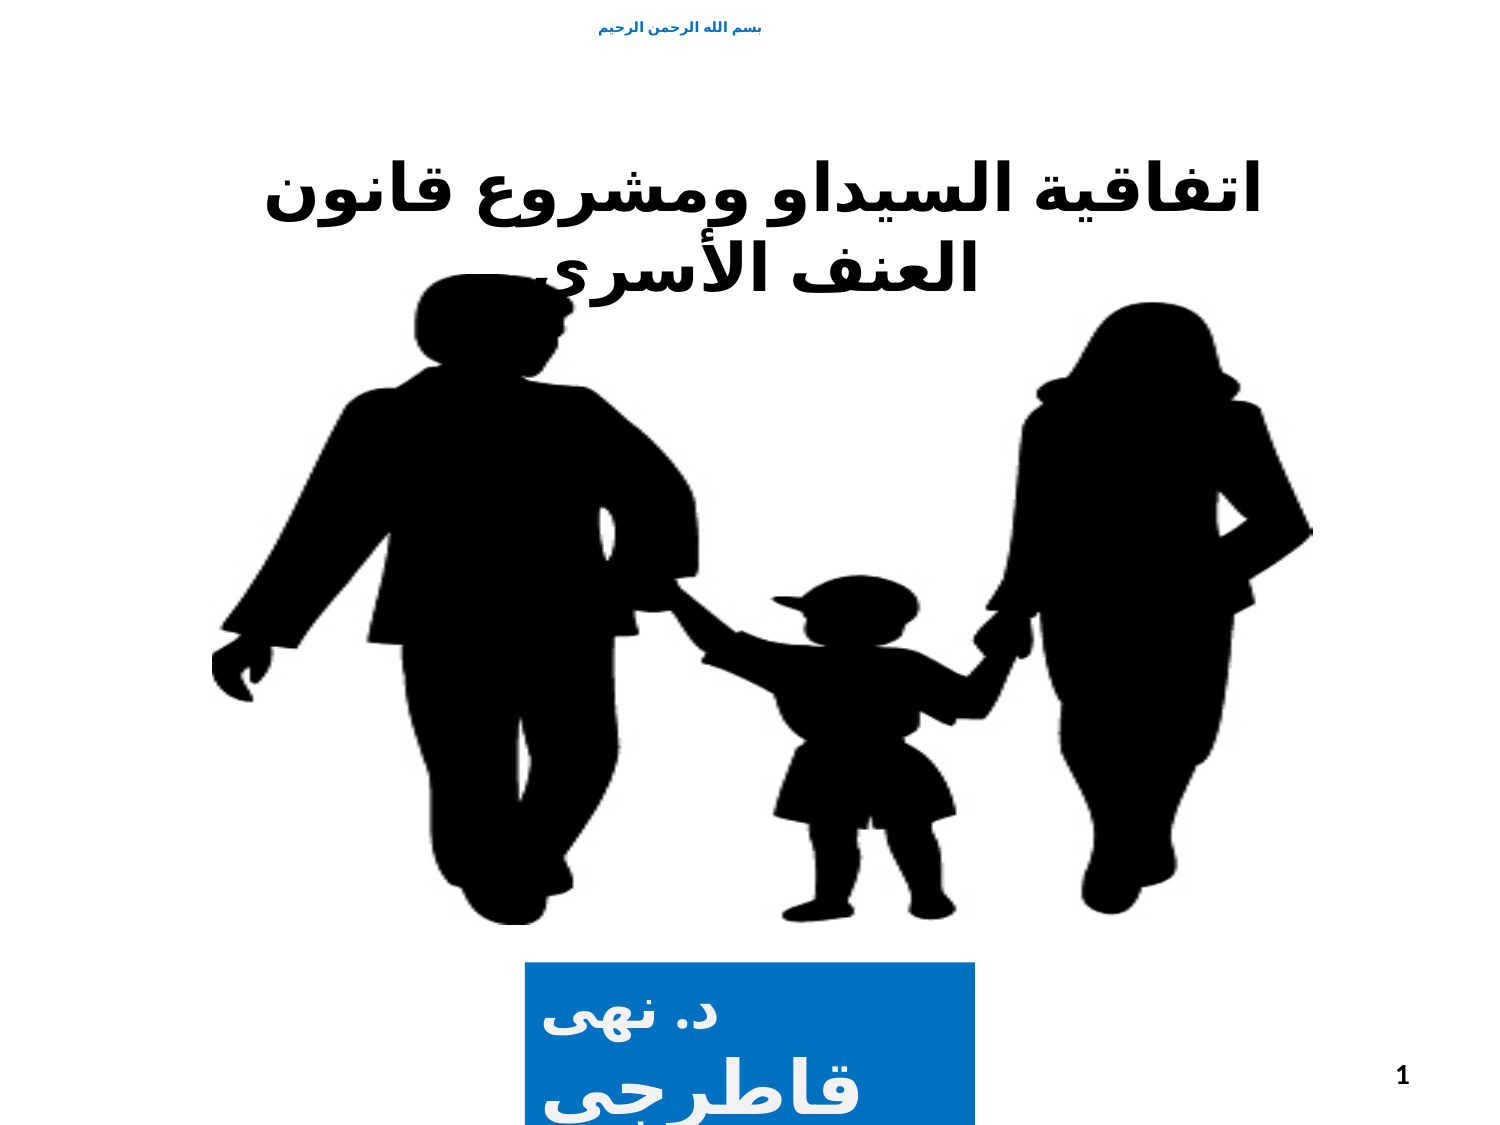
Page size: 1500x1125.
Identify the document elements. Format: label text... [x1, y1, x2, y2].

text_box د. نهى قاطرجي [524, 962, 975, 1125]
text_box اتفاقية السيداو ومشروع قانون العنف الأسري [149, 137, 1363, 313]
title بسم الله الرحمن الرحيم [200, 0, 1150, 44]
slide_number 1 [1074, 1042, 1425, 1103]
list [212, 274, 1313, 926]
